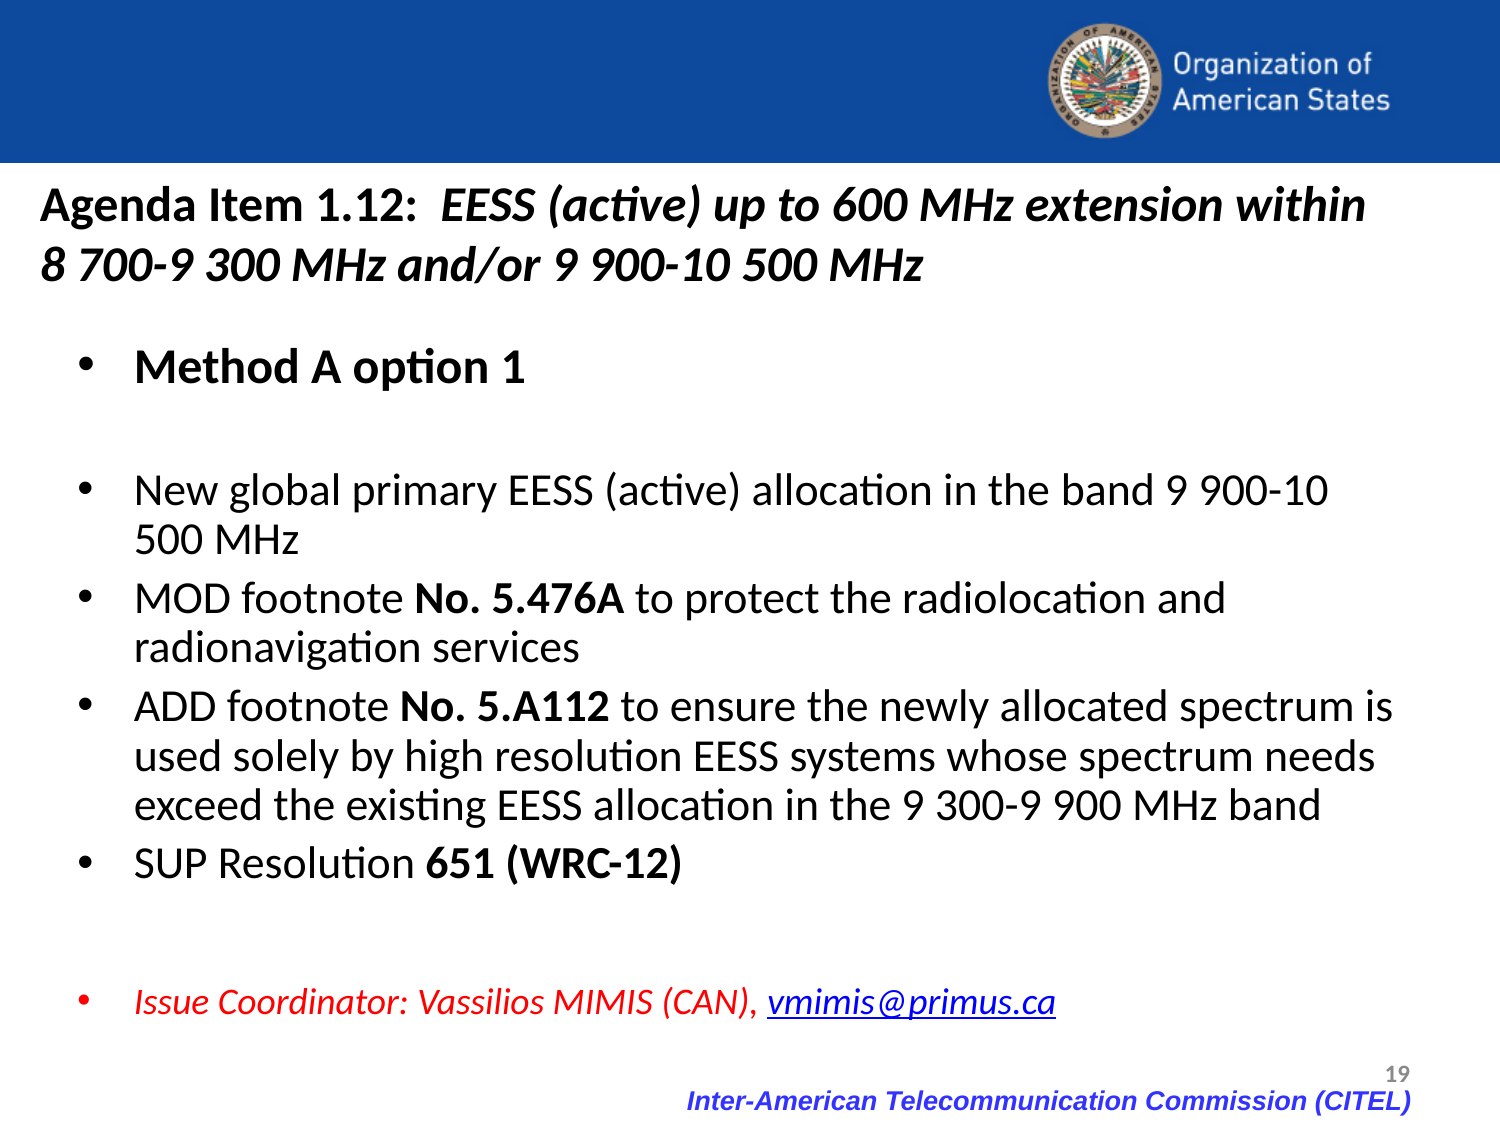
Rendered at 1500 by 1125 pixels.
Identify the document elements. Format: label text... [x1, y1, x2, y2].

list Method A option 1 New global primary EESS (active) allocation in the band 9 900-10 500 MHz MOD footnote No. 5.476A to protect the radiolocation and radionavigation services ADD footnote No. 5.A112 to ensure the newly allocated spectrum is used solely by high resolution EESS systems whose spectrum needs exceed the existing EESS allocation in the 9 300-9 900 MHz band SUP Resolution 651 (WRC-12) Issue Coordinator: Vassilios MIMIS (CAN), vmimis@primus.ca [62, 337, 1488, 1101]
picture [0, 0, 1500, 163]
title Agenda Item 1.12: EESS (active) up to 600 MHz extension within 8 700-9 300 MHz and/or 9 900-10 500 MHz [24, 149, 1451, 313]
slide_number 19 [1074, 1042, 1425, 1103]
